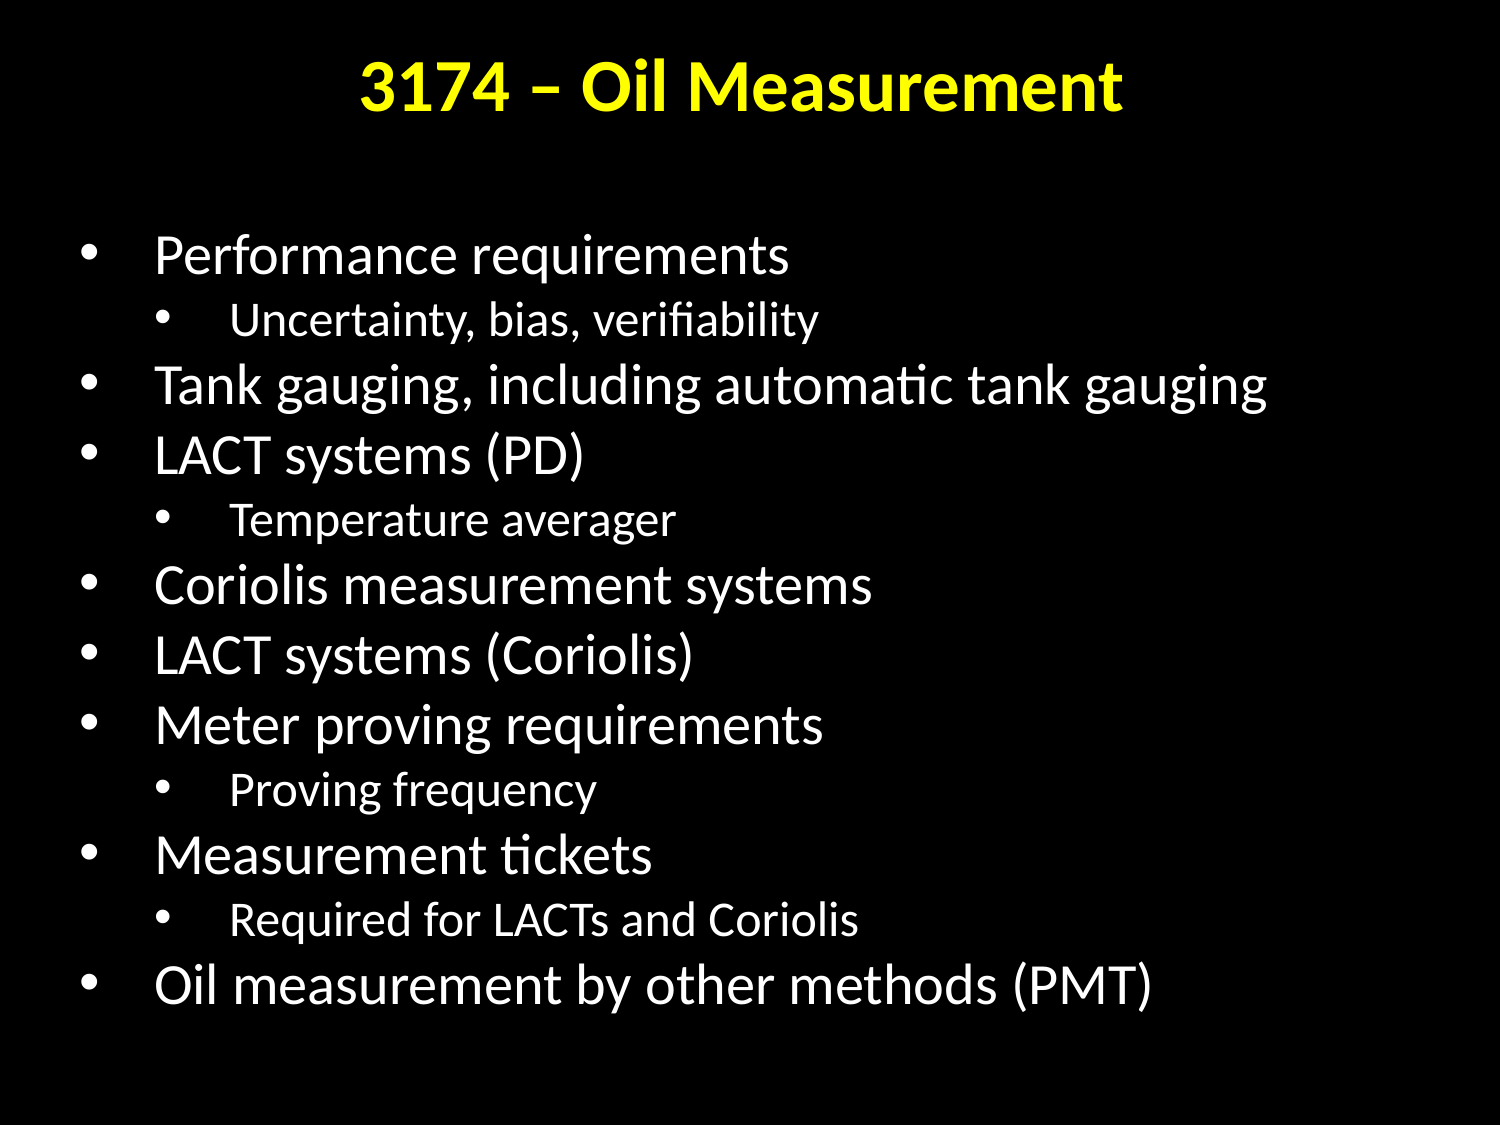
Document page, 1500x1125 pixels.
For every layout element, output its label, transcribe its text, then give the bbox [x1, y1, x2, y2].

text_box 3174 – Oil Measurement Performance requirements Uncertainty, bias, verifiability Tank gauging, including automatic tank gauging LACT systems (PD) Temperature averager Coriolis measurement systems LACT systems (Coriolis) Meter proving requirements Proving frequency Measurement tickets Required for LACTs and Coriolis Oil measurement by other methods (PMT) [64, 28, 1419, 1094]
